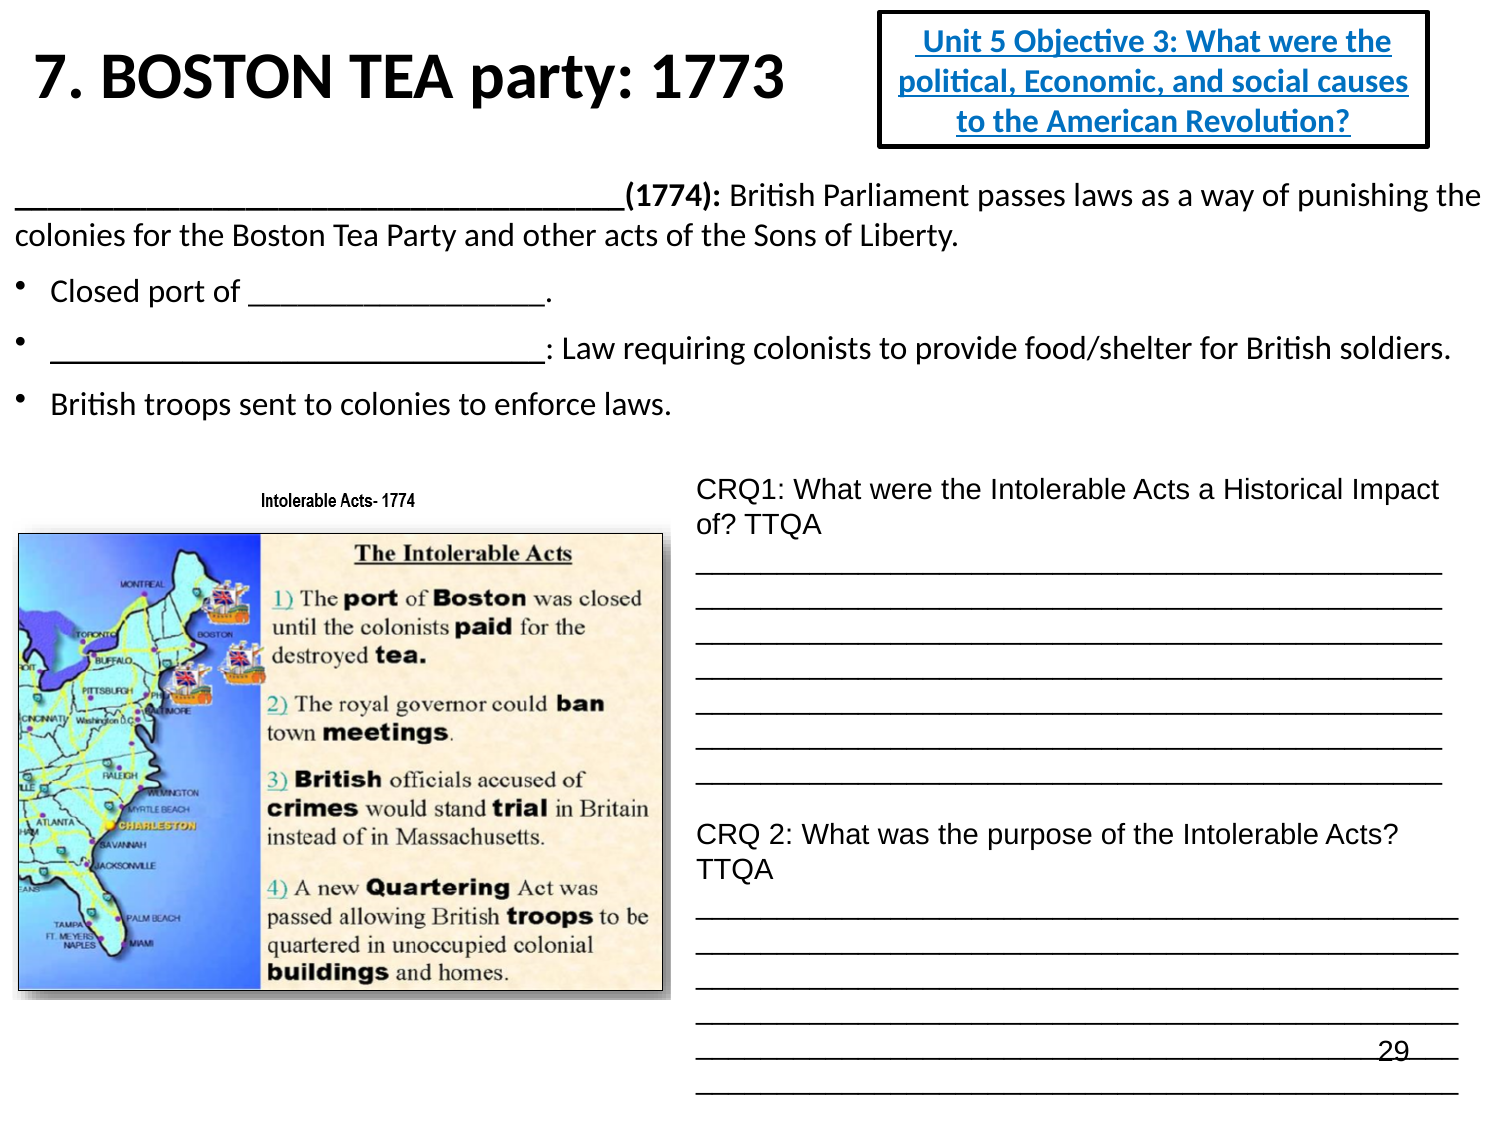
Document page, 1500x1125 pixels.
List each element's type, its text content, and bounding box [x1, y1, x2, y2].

text_box 7. BOSTON TEA party: 1773 [3, 24, 801, 120]
text_box Unit 5 Objective 3: What were the political, Economic, and social causes to the American Revolution? [879, 11, 1428, 147]
picture [12, 488, 671, 1000]
text_box _____________________________________(1774): British Parliament passes laws as a way of punishing the colonies for the Boston Tea Party and other acts of the Sons of Liberty. Closed port of __________________. ______________________________: Law requiring colonists to provide food/shelter for British soldiers. British troops sent to colonies to enforce laws. [0, 165, 1500, 430]
text_box CRQ 2: What was the purpose of the Intolerable Acts? TTQA ________________________________________________________________________________________________________________________________________________________________________________________________________________________________________________________________________________________________ [681, 807, 1488, 1125]
text_box CRQ1: What were the Intolerable Acts a Historical Impact of? TTQA __________________________________________________________________________________________________________________________________________________________________________________________________________________________________________________________________________________________________________________________________ [681, 463, 1469, 793]
